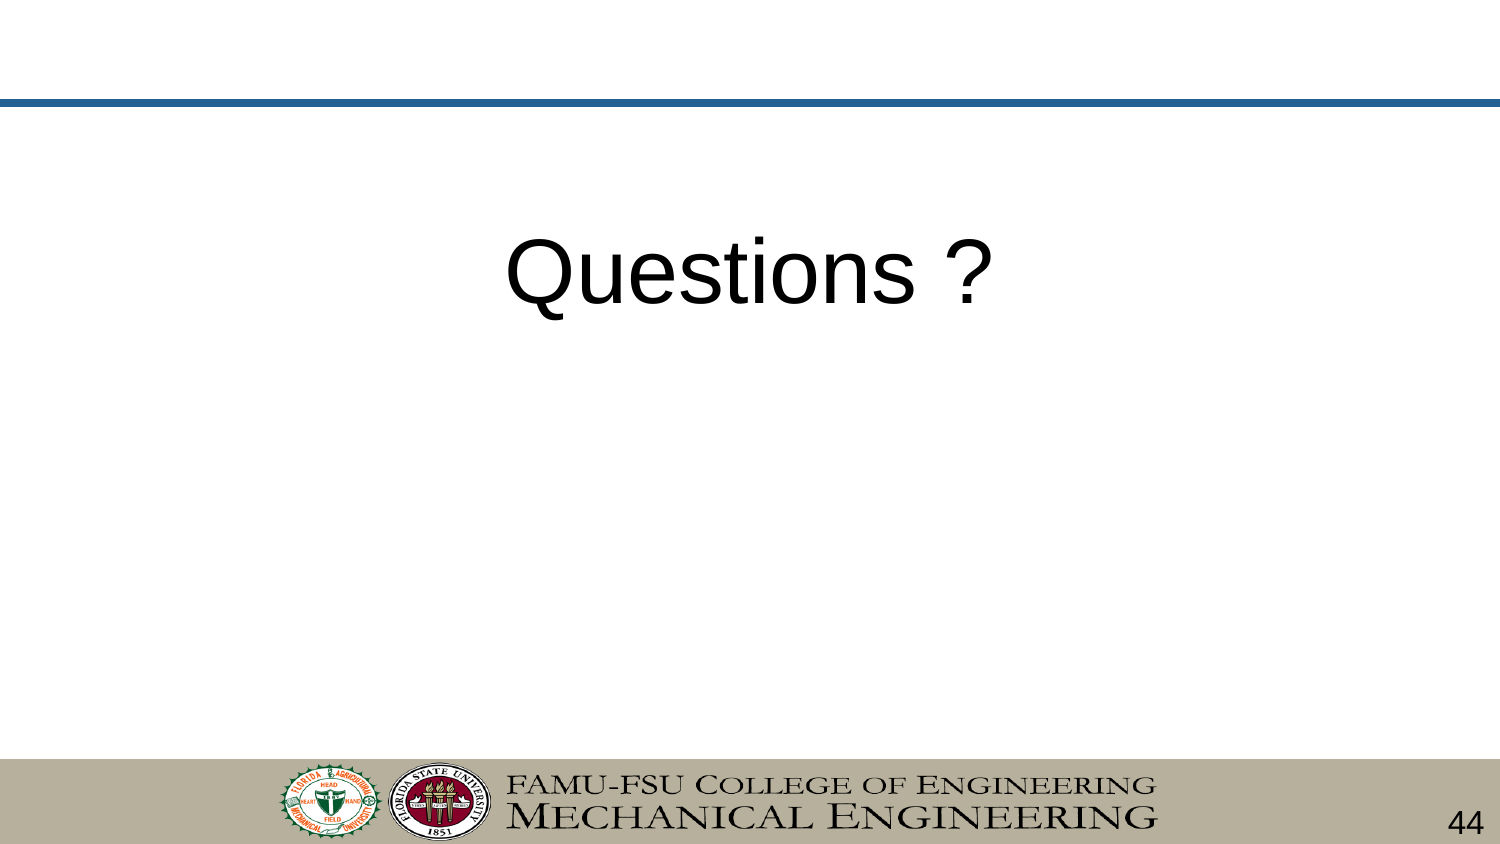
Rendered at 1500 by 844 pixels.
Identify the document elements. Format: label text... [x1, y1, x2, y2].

picture [0, 759, 1500, 844]
title Questions ? [112, 196, 1388, 378]
